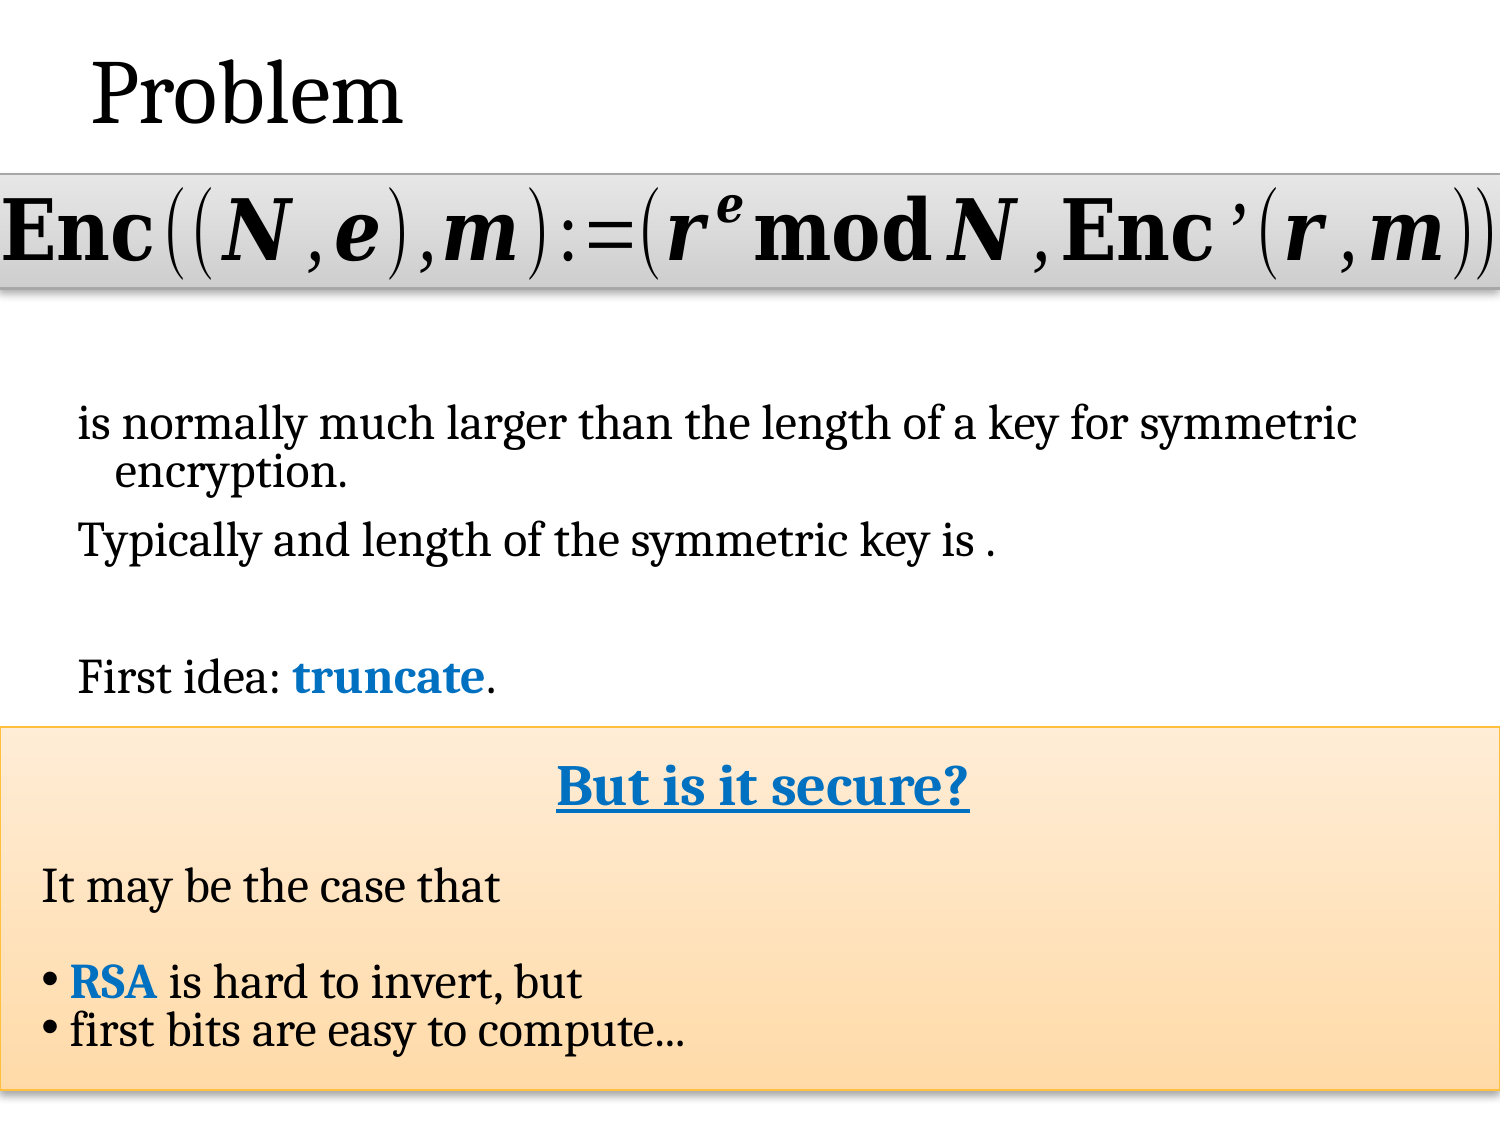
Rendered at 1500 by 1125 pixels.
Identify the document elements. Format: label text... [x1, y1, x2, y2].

title Problem [75, 0, 1425, 188]
